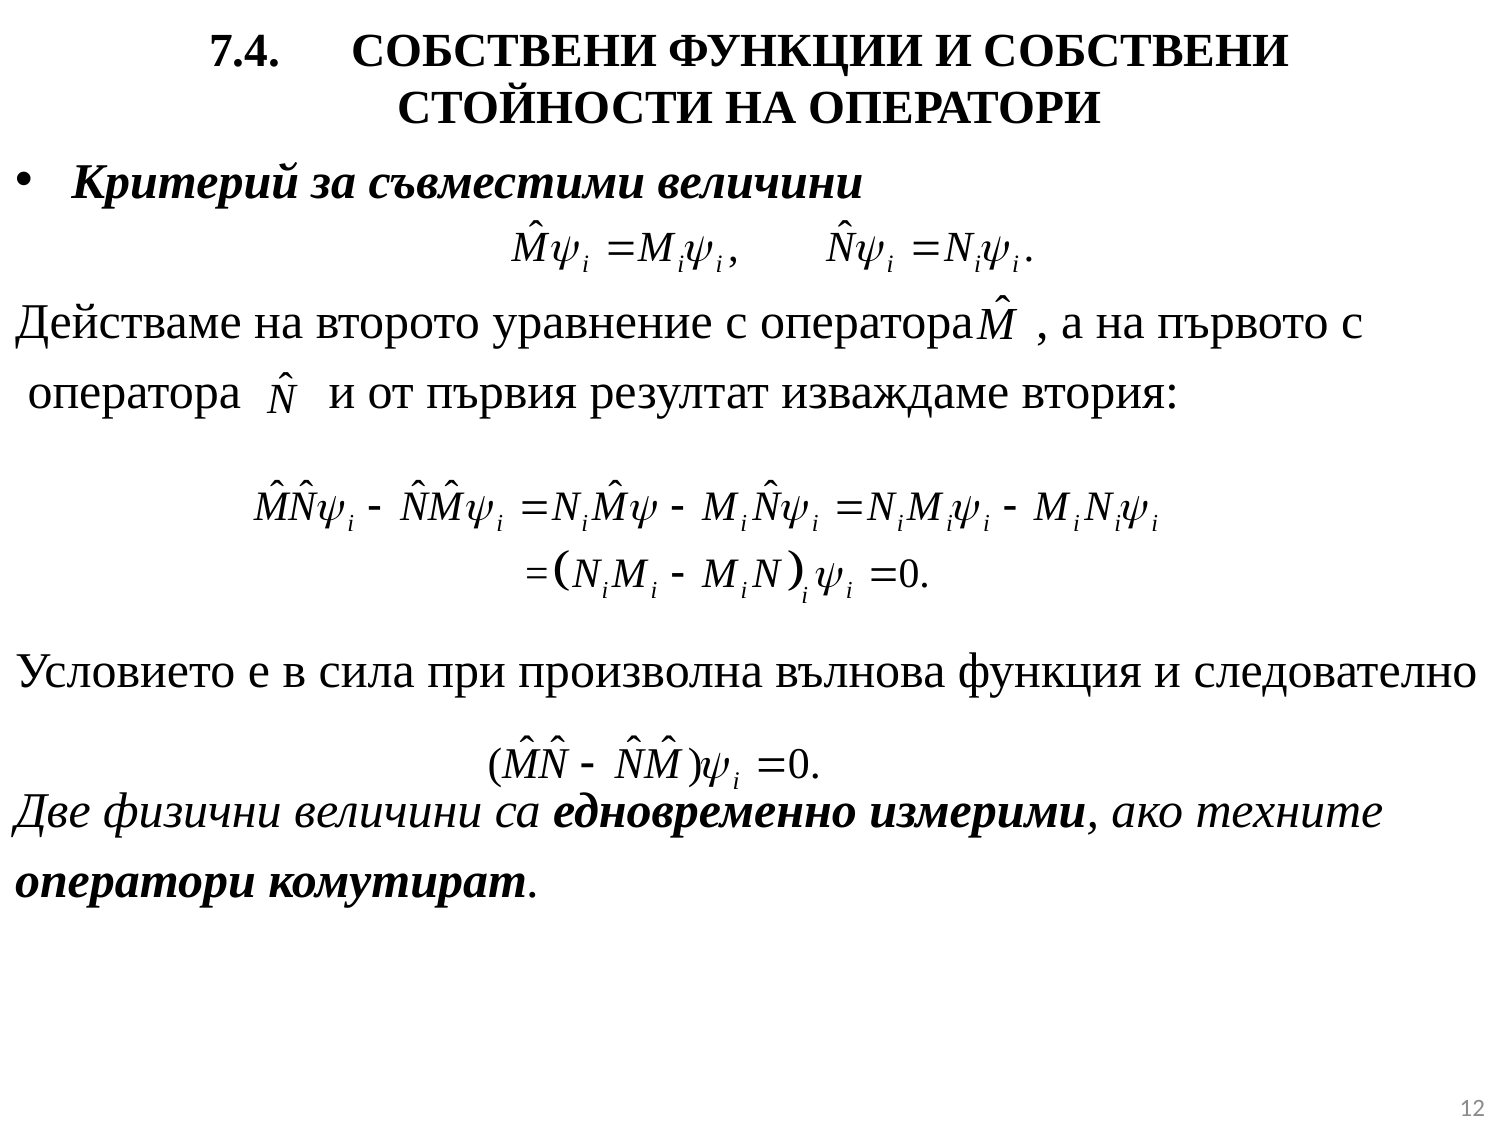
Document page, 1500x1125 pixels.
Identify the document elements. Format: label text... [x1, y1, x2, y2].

title 7.4. СОБСТВЕНИ ФУНКЦИИ И СОБСТВЕНИ СТОЙНОСТИ НА ОПЕРАТОРИ [75, 11, 1425, 140]
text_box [503, 210, 1040, 282]
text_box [245, 468, 1169, 614]
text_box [968, 285, 1032, 349]
list Критерий за съвместими величини Действаме на второто уравнение с оператора , а на първото с оператора и от първия резултат изваждаме втория: Условието е в сила при произволна вълнова функция и следователно Две физични величини са едновременно измерими, ако техните оператори комутират. [0, 140, 1500, 1125]
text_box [468, 726, 829, 799]
slide_number 12 [1149, 1076, 1500, 1125]
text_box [257, 362, 309, 426]
